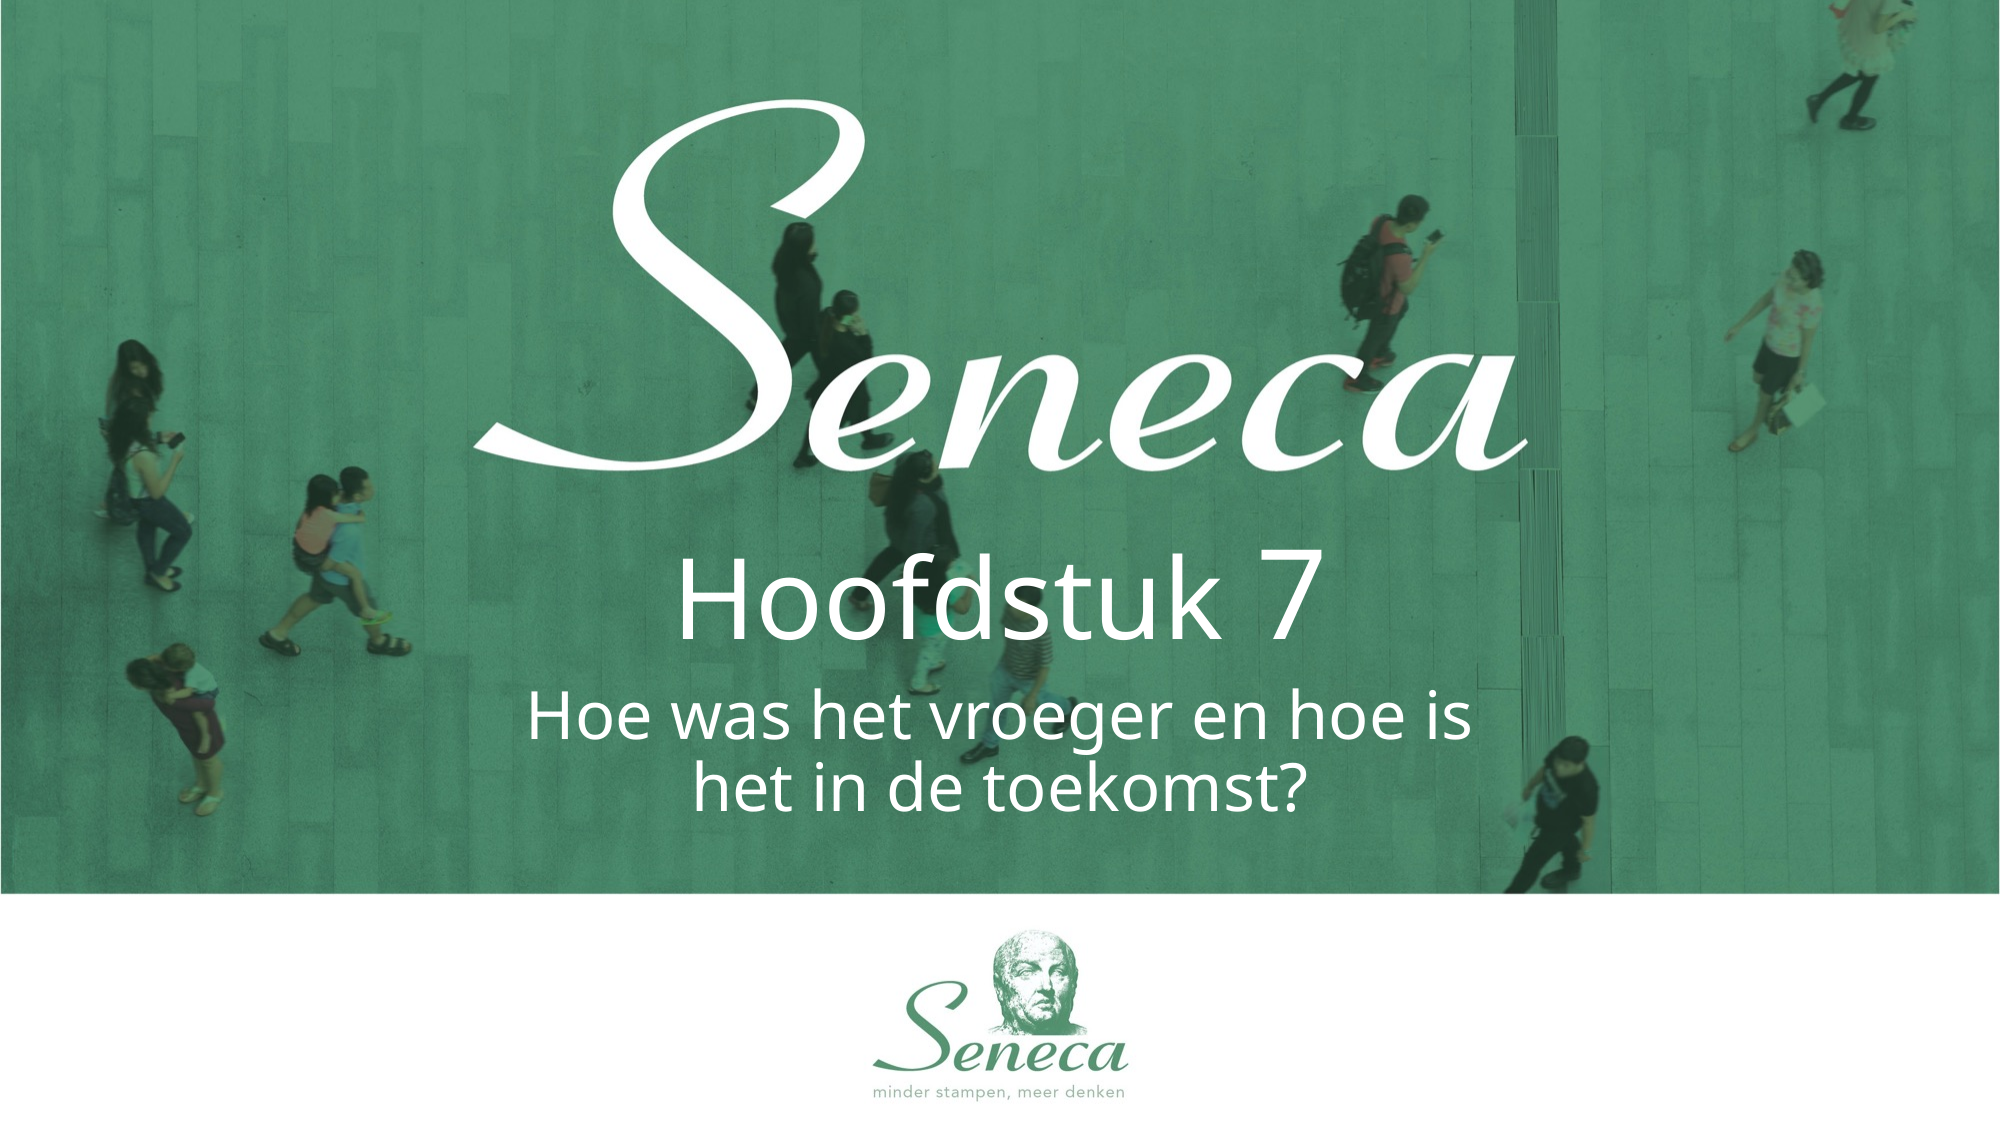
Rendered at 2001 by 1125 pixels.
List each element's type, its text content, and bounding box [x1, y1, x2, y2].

subtitle Hoe was het vroeger en hoe is het in de toekomst? [504, 674, 1496, 744]
picture [0, 0, 2001, 1125]
title Hoofdstuk 7 [613, 493, 1387, 674]
